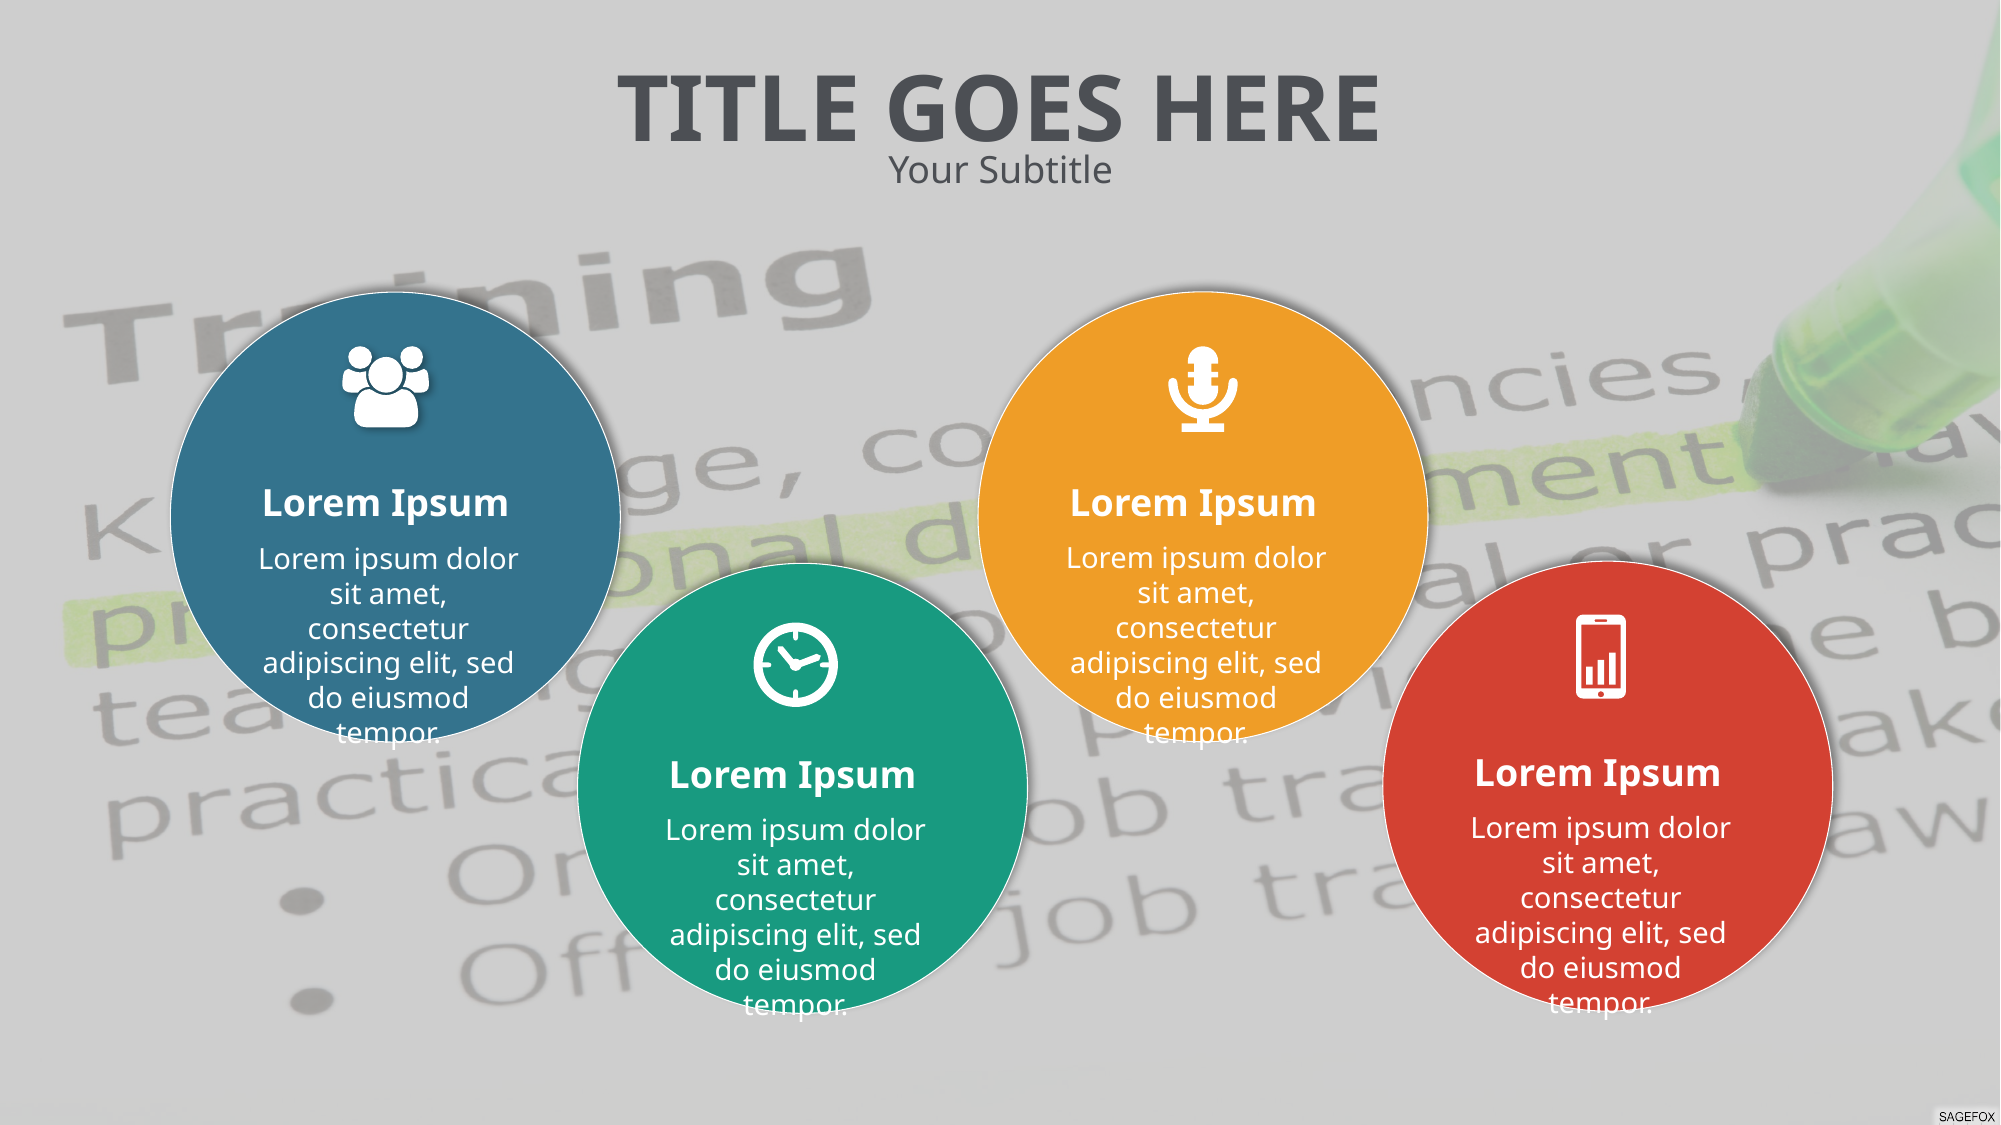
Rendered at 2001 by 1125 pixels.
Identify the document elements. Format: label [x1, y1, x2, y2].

text_box [753, 622, 838, 707]
text_box [169, 291, 622, 744]
text_box [1381, 560, 1834, 1013]
text_box [576, 562, 1029, 1015]
text_box [342, 346, 429, 428]
text_box [976, 290, 1430, 743]
text_box [548, 42, 1452, 199]
text_box [235, 471, 536, 690]
text_box [1575, 614, 1626, 699]
text_box [1043, 471, 1344, 689]
text_box [1168, 346, 1238, 432]
picture [1936, 1111, 1997, 1125]
text_box [1447, 741, 1748, 959]
text_box [642, 743, 943, 961]
